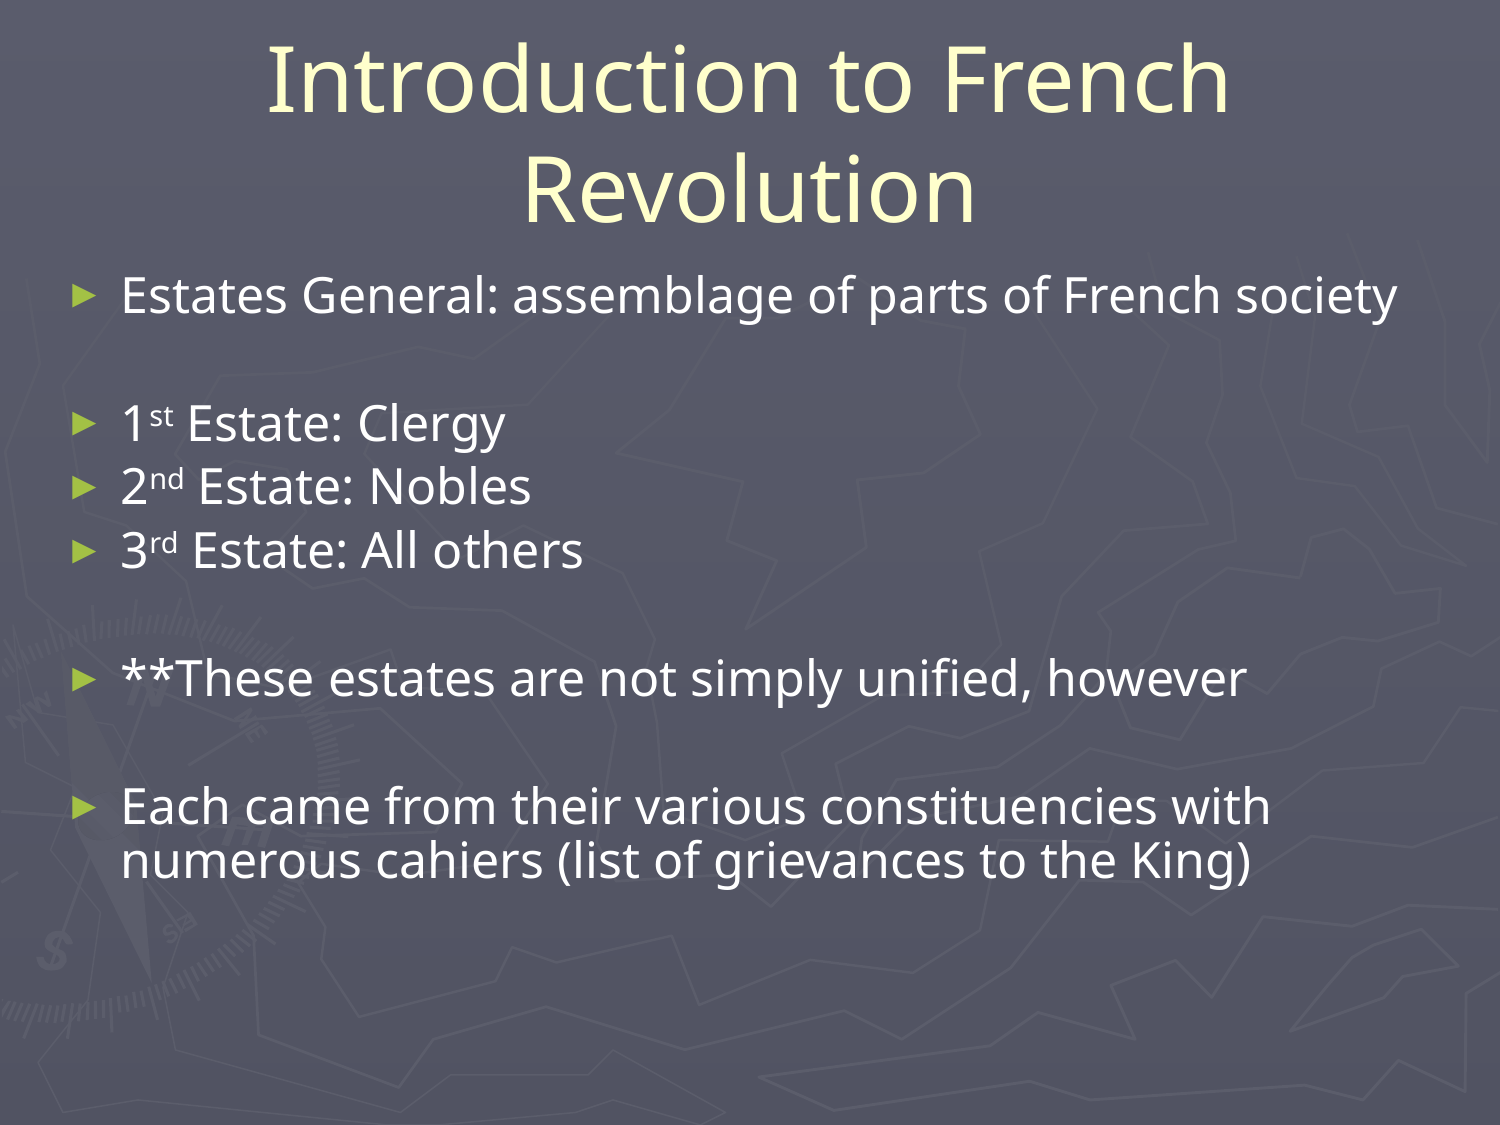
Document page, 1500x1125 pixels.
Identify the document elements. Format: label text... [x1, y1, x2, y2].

title Introduction to French Revolution [49, 37, 1451, 226]
list Estates General: assemblage of parts of French society 1st Estate: Clergy 2nd Estate: Nobles 3rd Estate: All others **These estates are not simply unified, however Each came from their various constituencies with numerous cahiers (list of grievances to the King) [49, 262, 1451, 1001]
